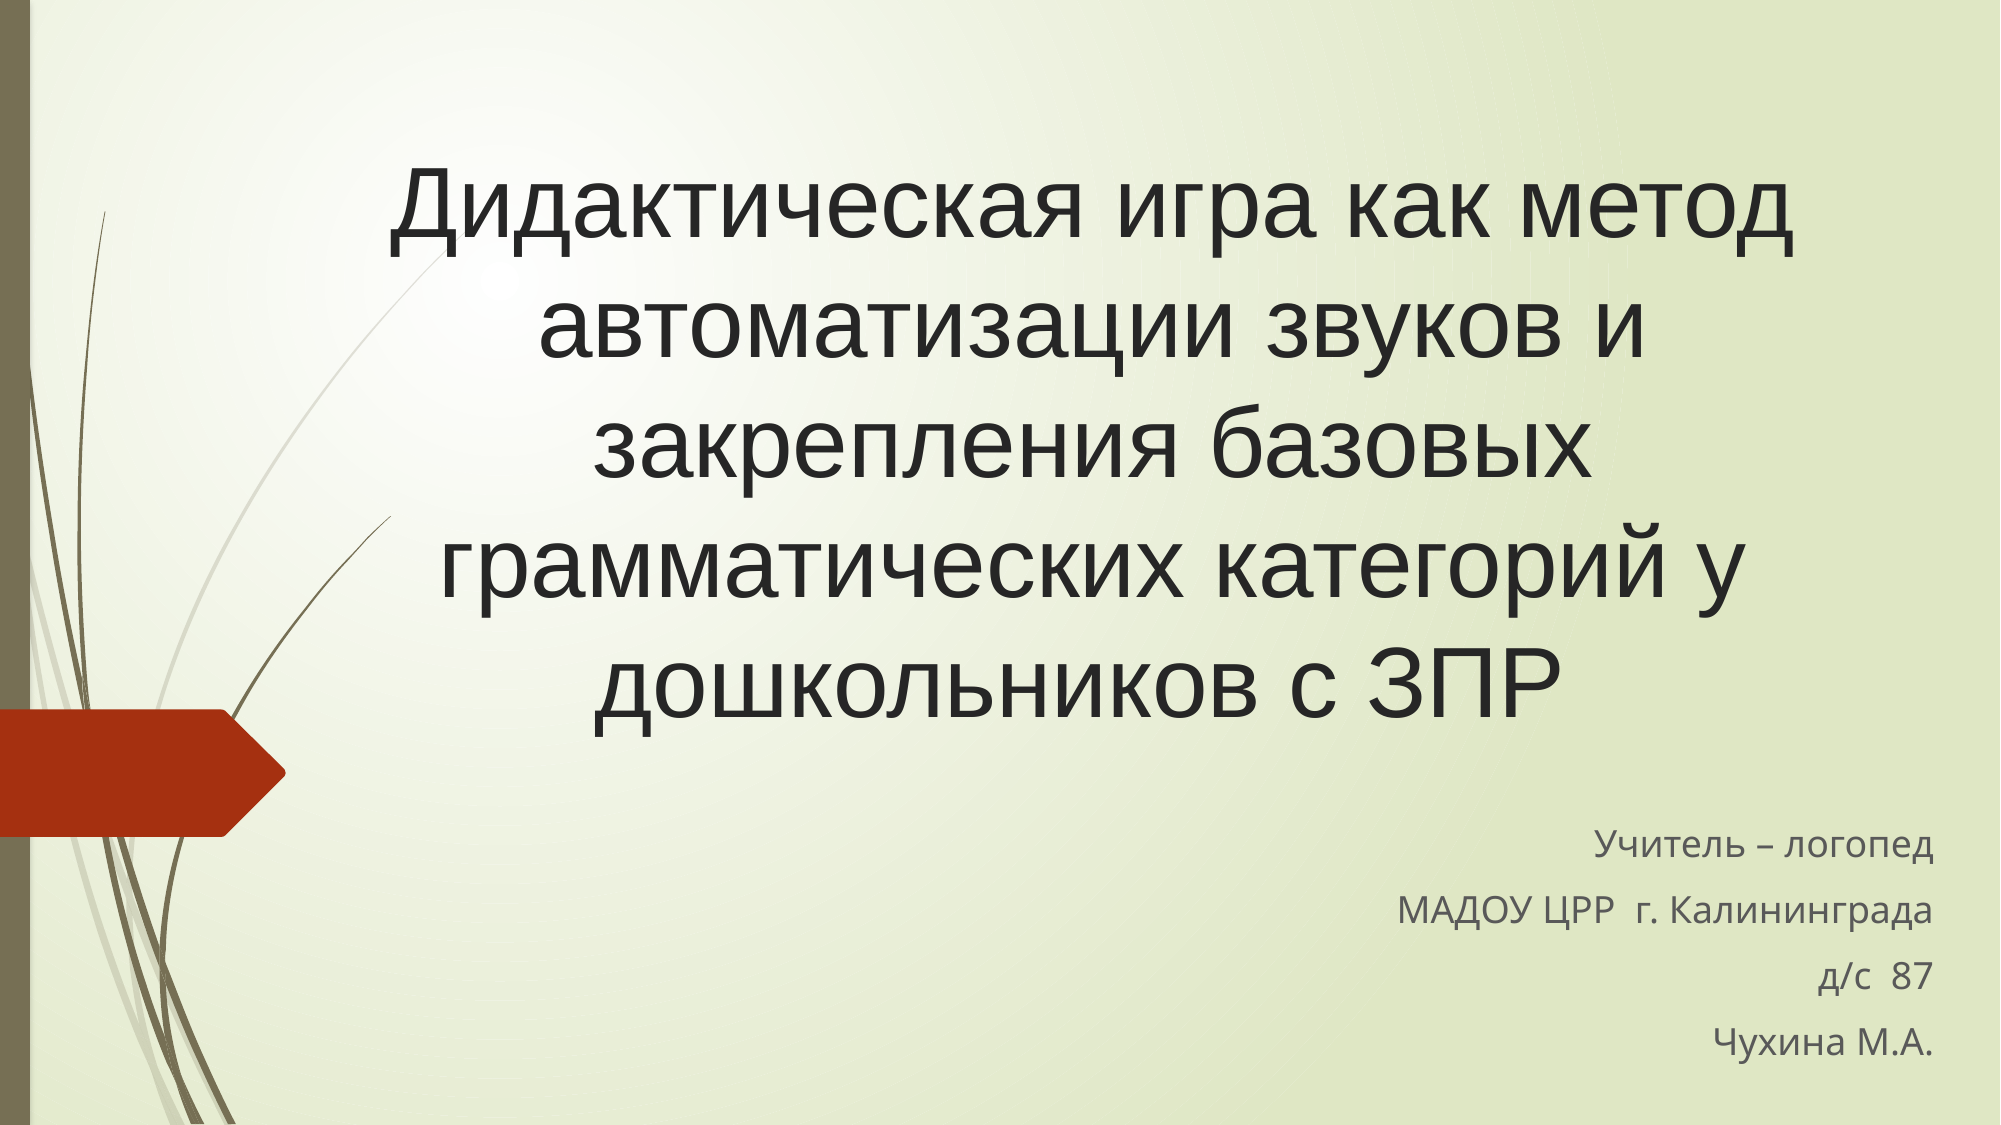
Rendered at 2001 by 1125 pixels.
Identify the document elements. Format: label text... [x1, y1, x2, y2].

title Дидактическая игра как метод автоматизации звуков и закрепления базовых грамматических категорий у дошкольников с ЗПР [343, 119, 1844, 745]
subtitle Учитель – логопед МАДОУ ЦРР г. Калининграда д/с 87 Чухина М.А. [448, 812, 1950, 1085]
